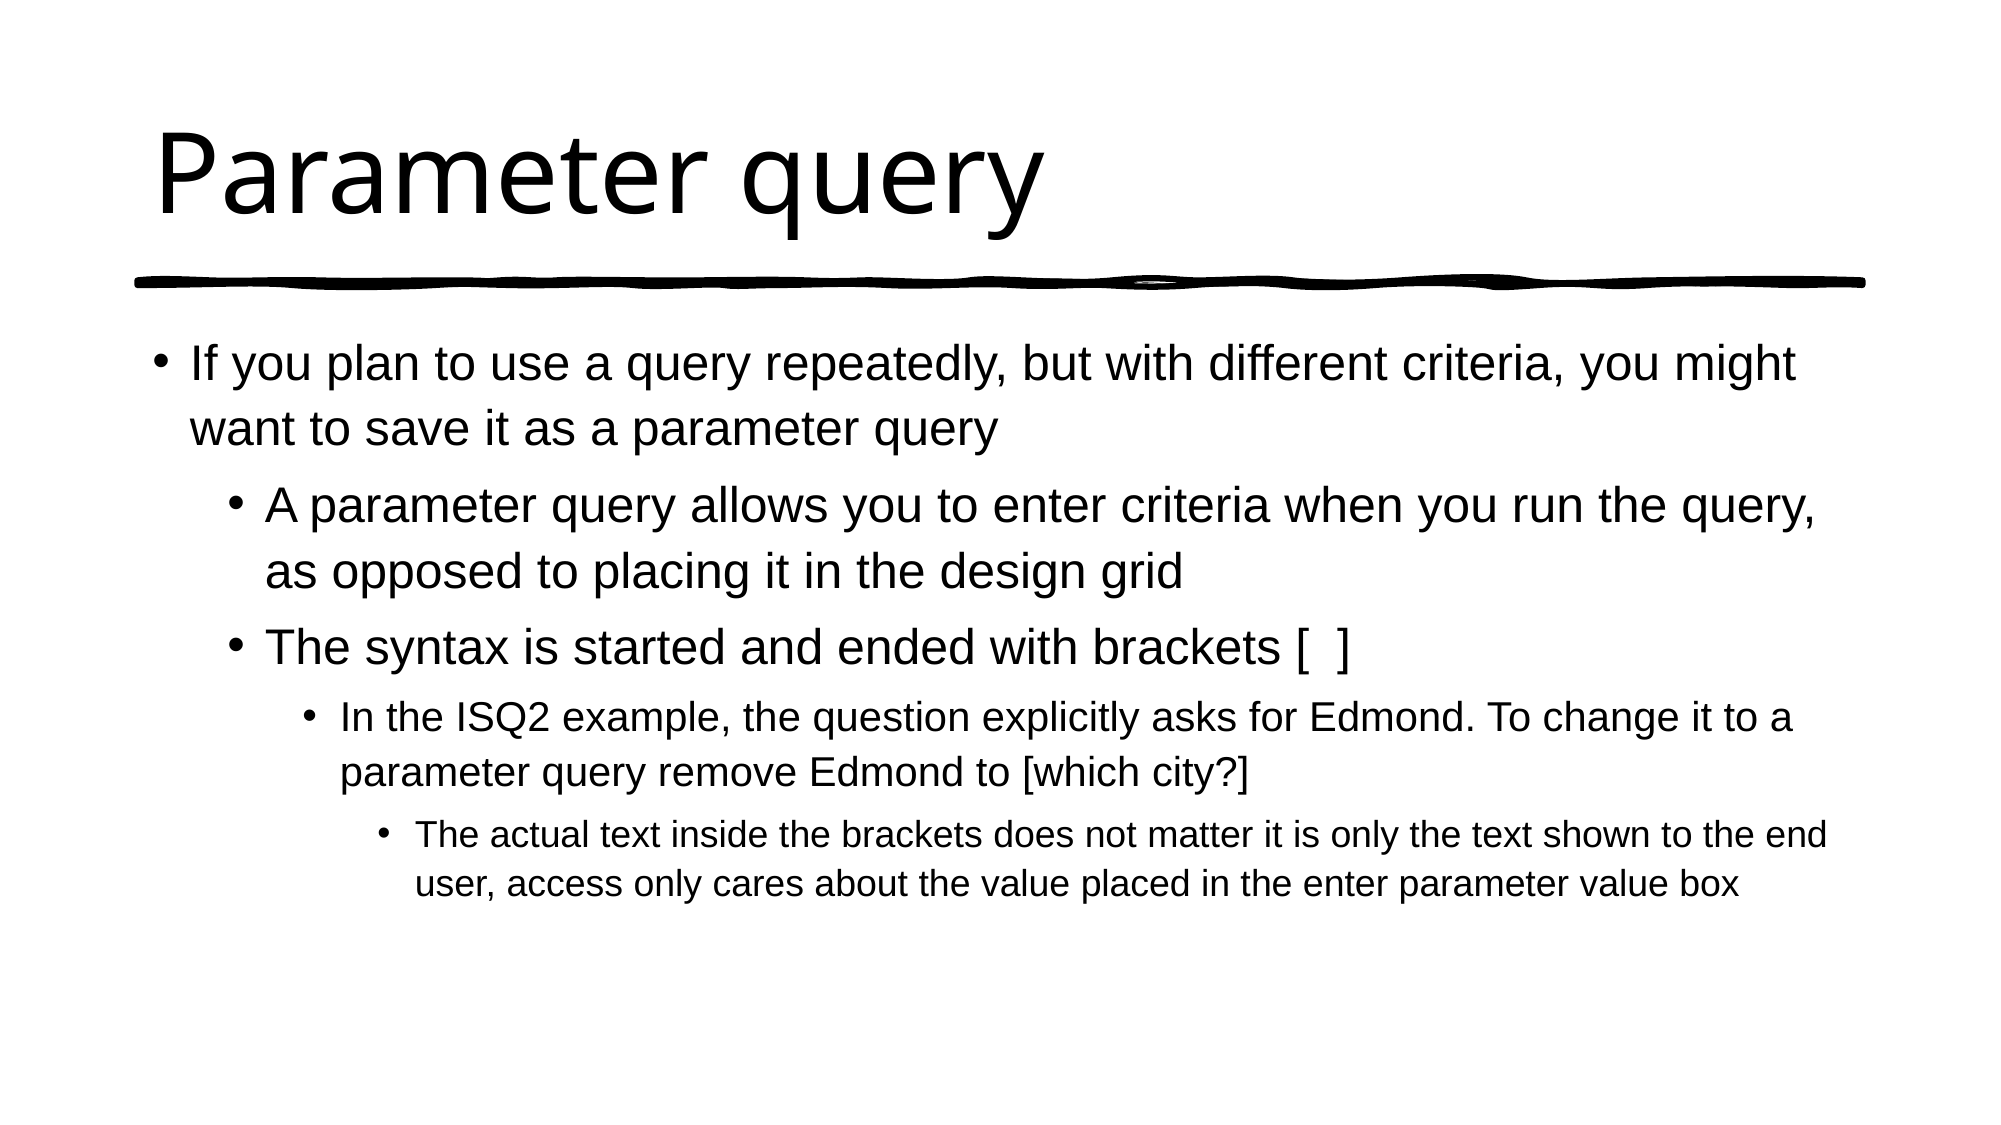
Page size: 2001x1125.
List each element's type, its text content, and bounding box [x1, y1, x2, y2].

list If you plan to use a query repeatedly, but with different criteria, you might want to save it as a parameter query A parameter query allows you to enter criteria when you run the query, as opposed to placing it in the design grid The syntax is started and ended with brackets [ ] In the ISQ2 example, the question explicitly asks for Edmond. To change it to a parameter query remove Edmond to [which city?] The actual text inside the brackets does not matter it is only the text shown to the end user, access only cares about the value placed in the enter parameter value box [137, 316, 1863, 1014]
title Parameter query [137, 59, 1863, 278]
